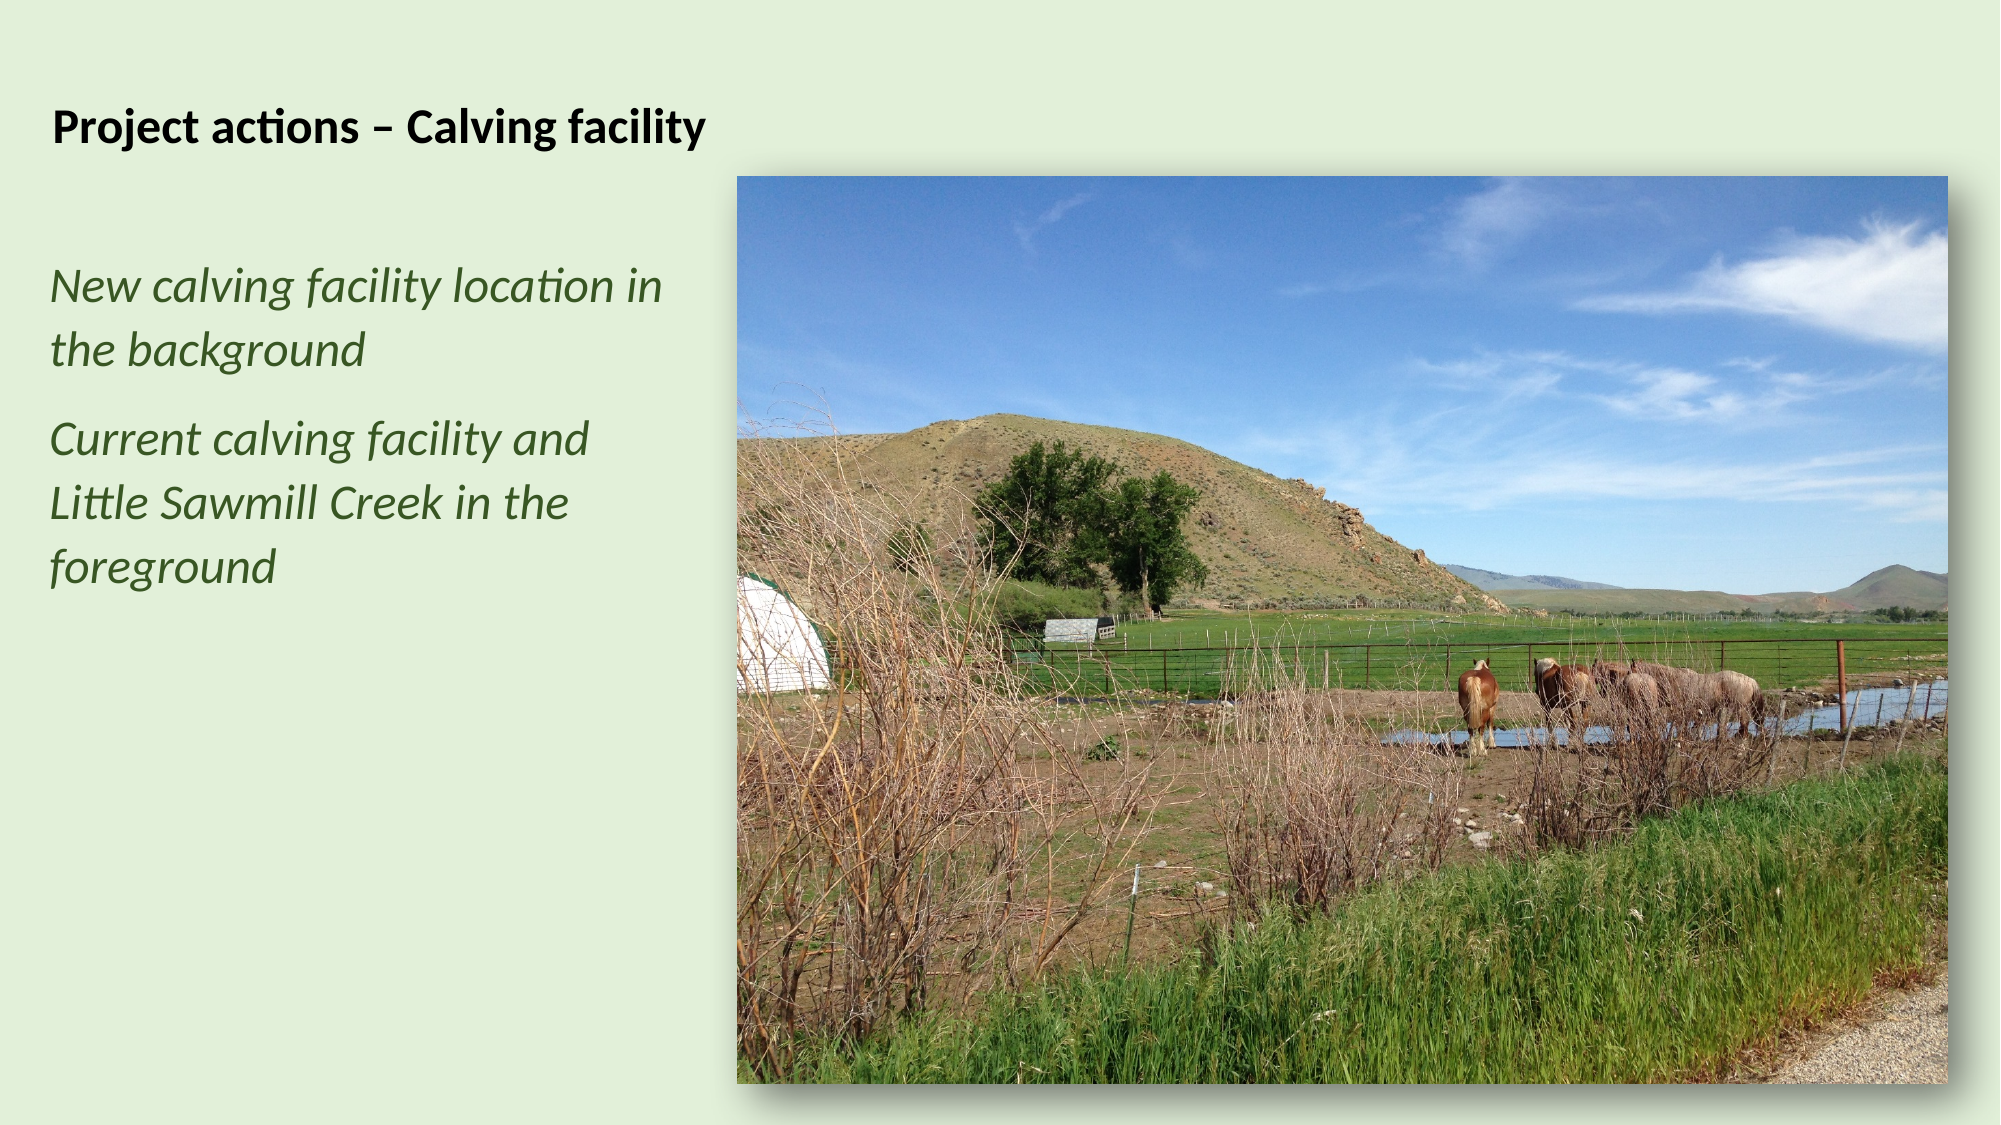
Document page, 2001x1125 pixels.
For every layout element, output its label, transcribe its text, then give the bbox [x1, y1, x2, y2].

text_box New calving facility location in the background Current calving facility and Little Sawmill Creek in the foreground [34, 240, 711, 602]
picture [737, 176, 1948, 1085]
text_box Project actions – Calving facility [37, 85, 722, 161]
